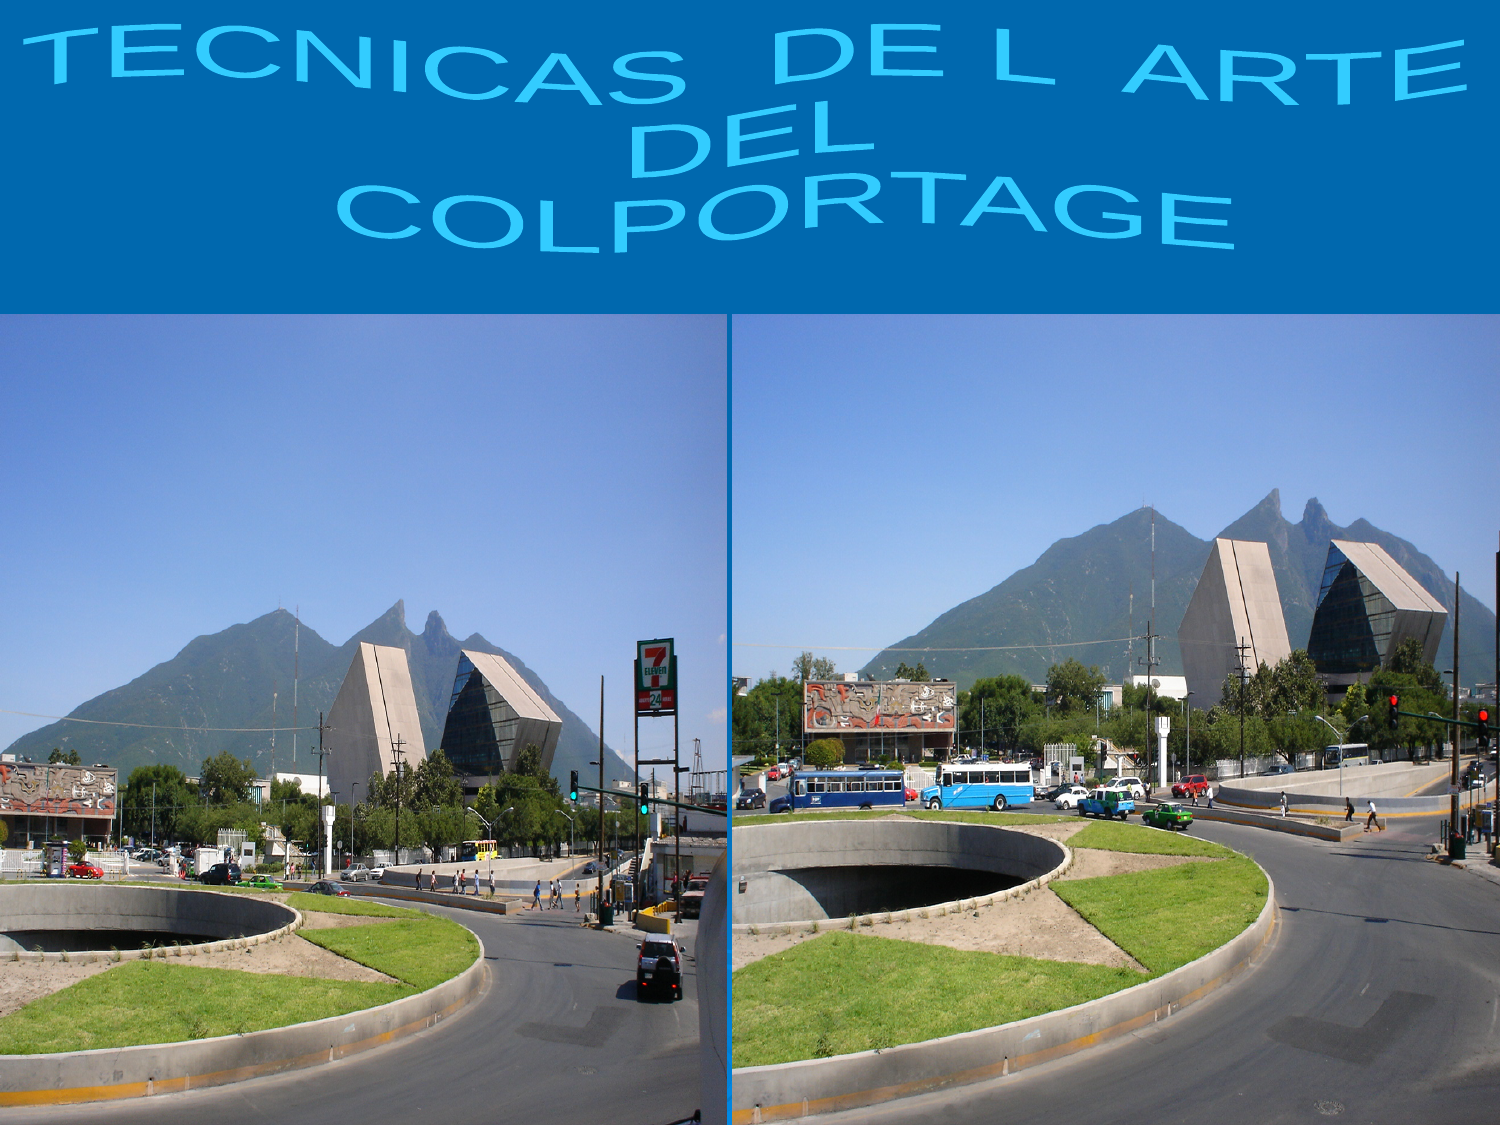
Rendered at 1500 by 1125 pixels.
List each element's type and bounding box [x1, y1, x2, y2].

picture [0, 314, 727, 1125]
picture [732, 314, 1500, 1125]
